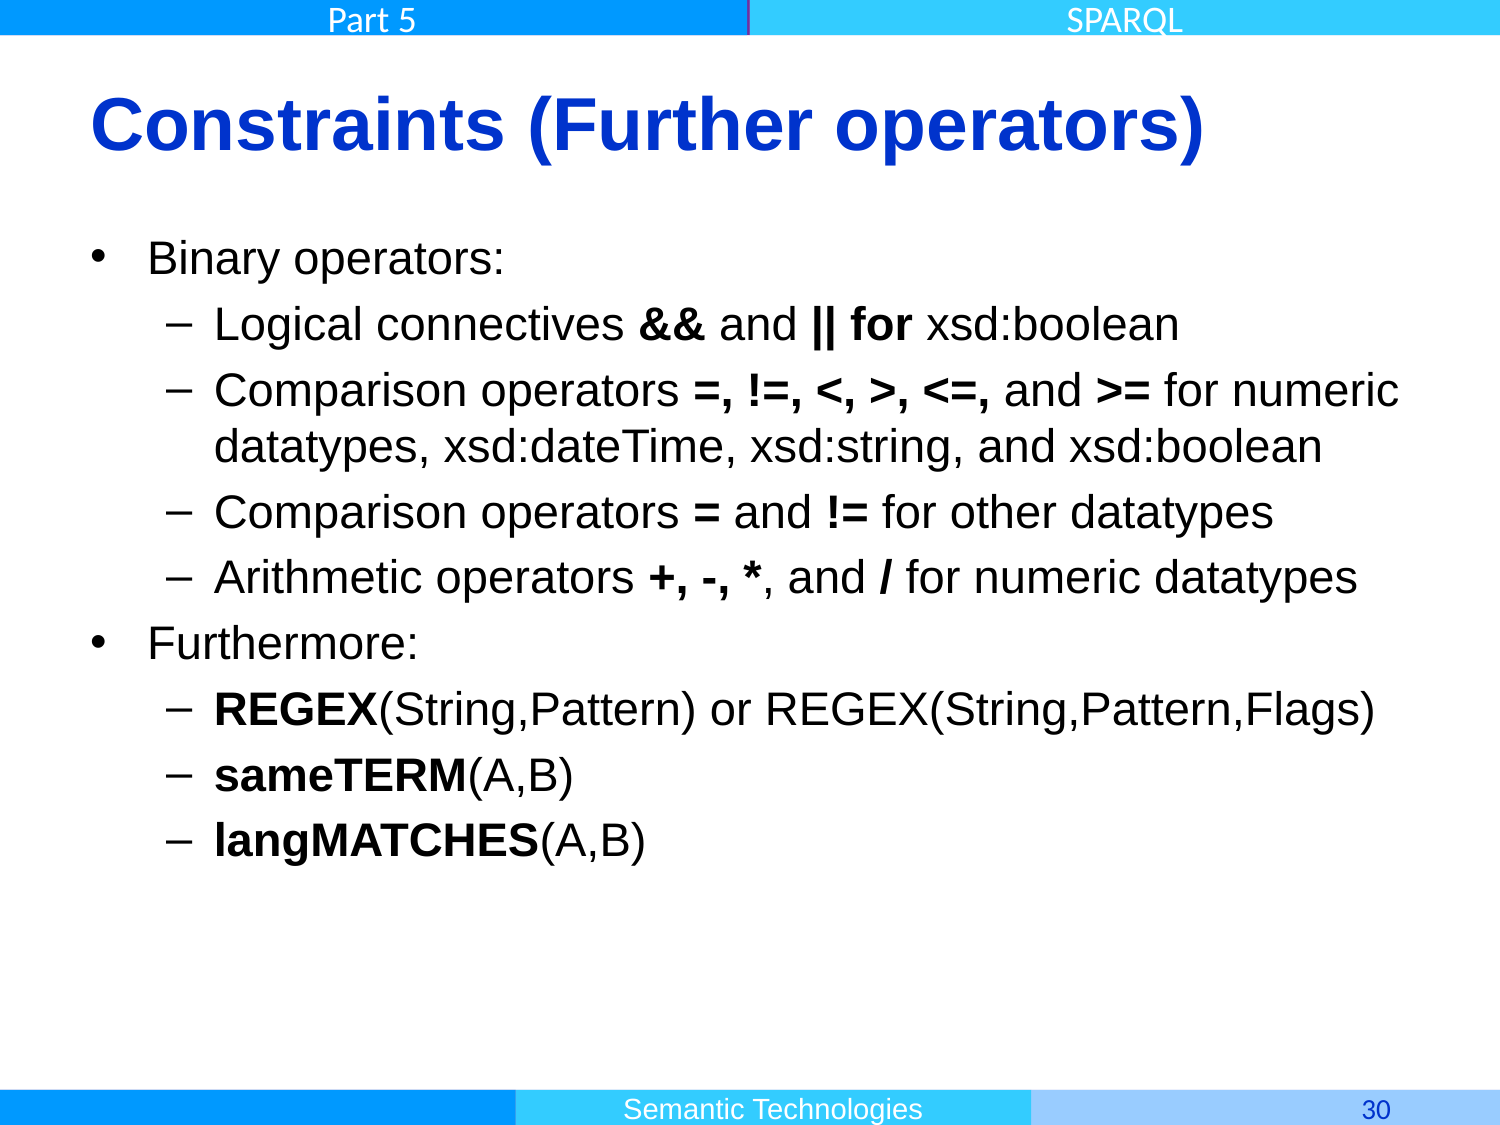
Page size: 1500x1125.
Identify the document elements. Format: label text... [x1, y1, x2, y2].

list Binary operators: Logical connectives && and || for xsd:boolean Comparison operators =, !=, <, >, <=, and >= for numeric datatypes, xsd:dateTime, xsd:string, and xsd:boolean Comparison operators = and != for other datatypes Arithmetic operators +, -, *, and / for numeric datatypes Furthermore: REGEX(String,Pattern) or REGEX(String,Pattern,Flags) sameTERM(A,B) langMATCHES(A,B) [75, 220, 1425, 1005]
title Constraints (Further operators) [75, 45, 1425, 197]
